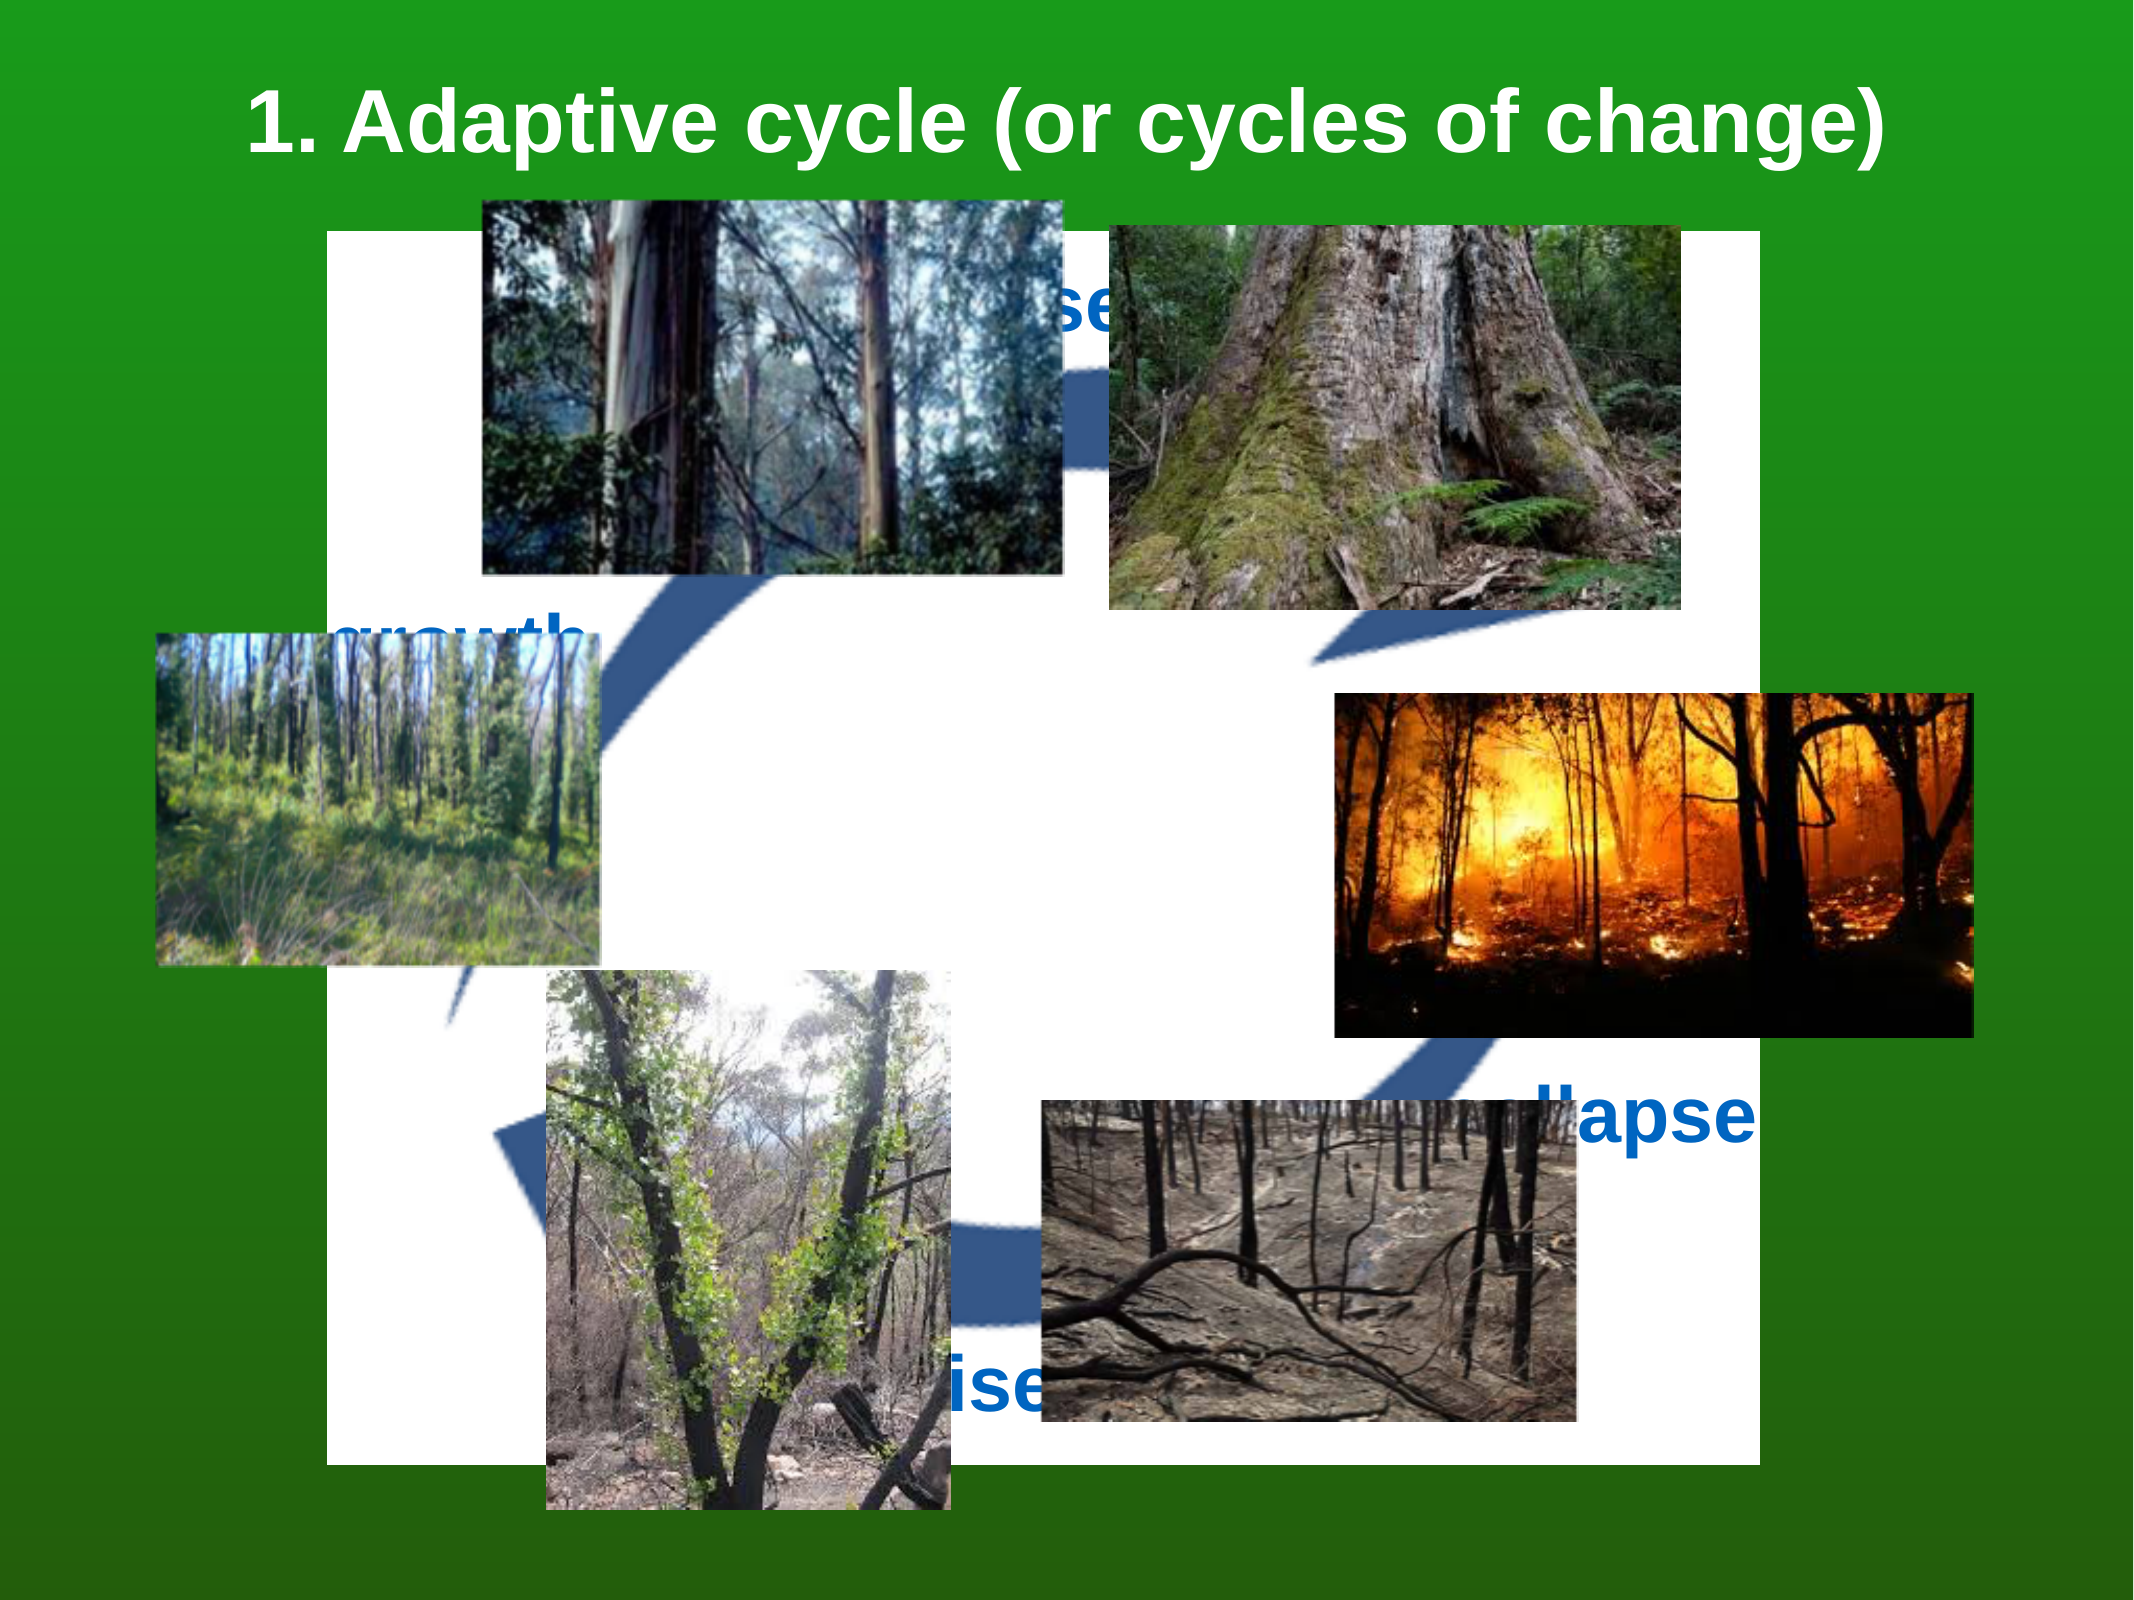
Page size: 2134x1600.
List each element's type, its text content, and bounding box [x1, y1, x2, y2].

picture [155, 199, 1974, 1511]
text_box 1. Adaptive cycle (or cycles of change) [237, 54, 1897, 179]
